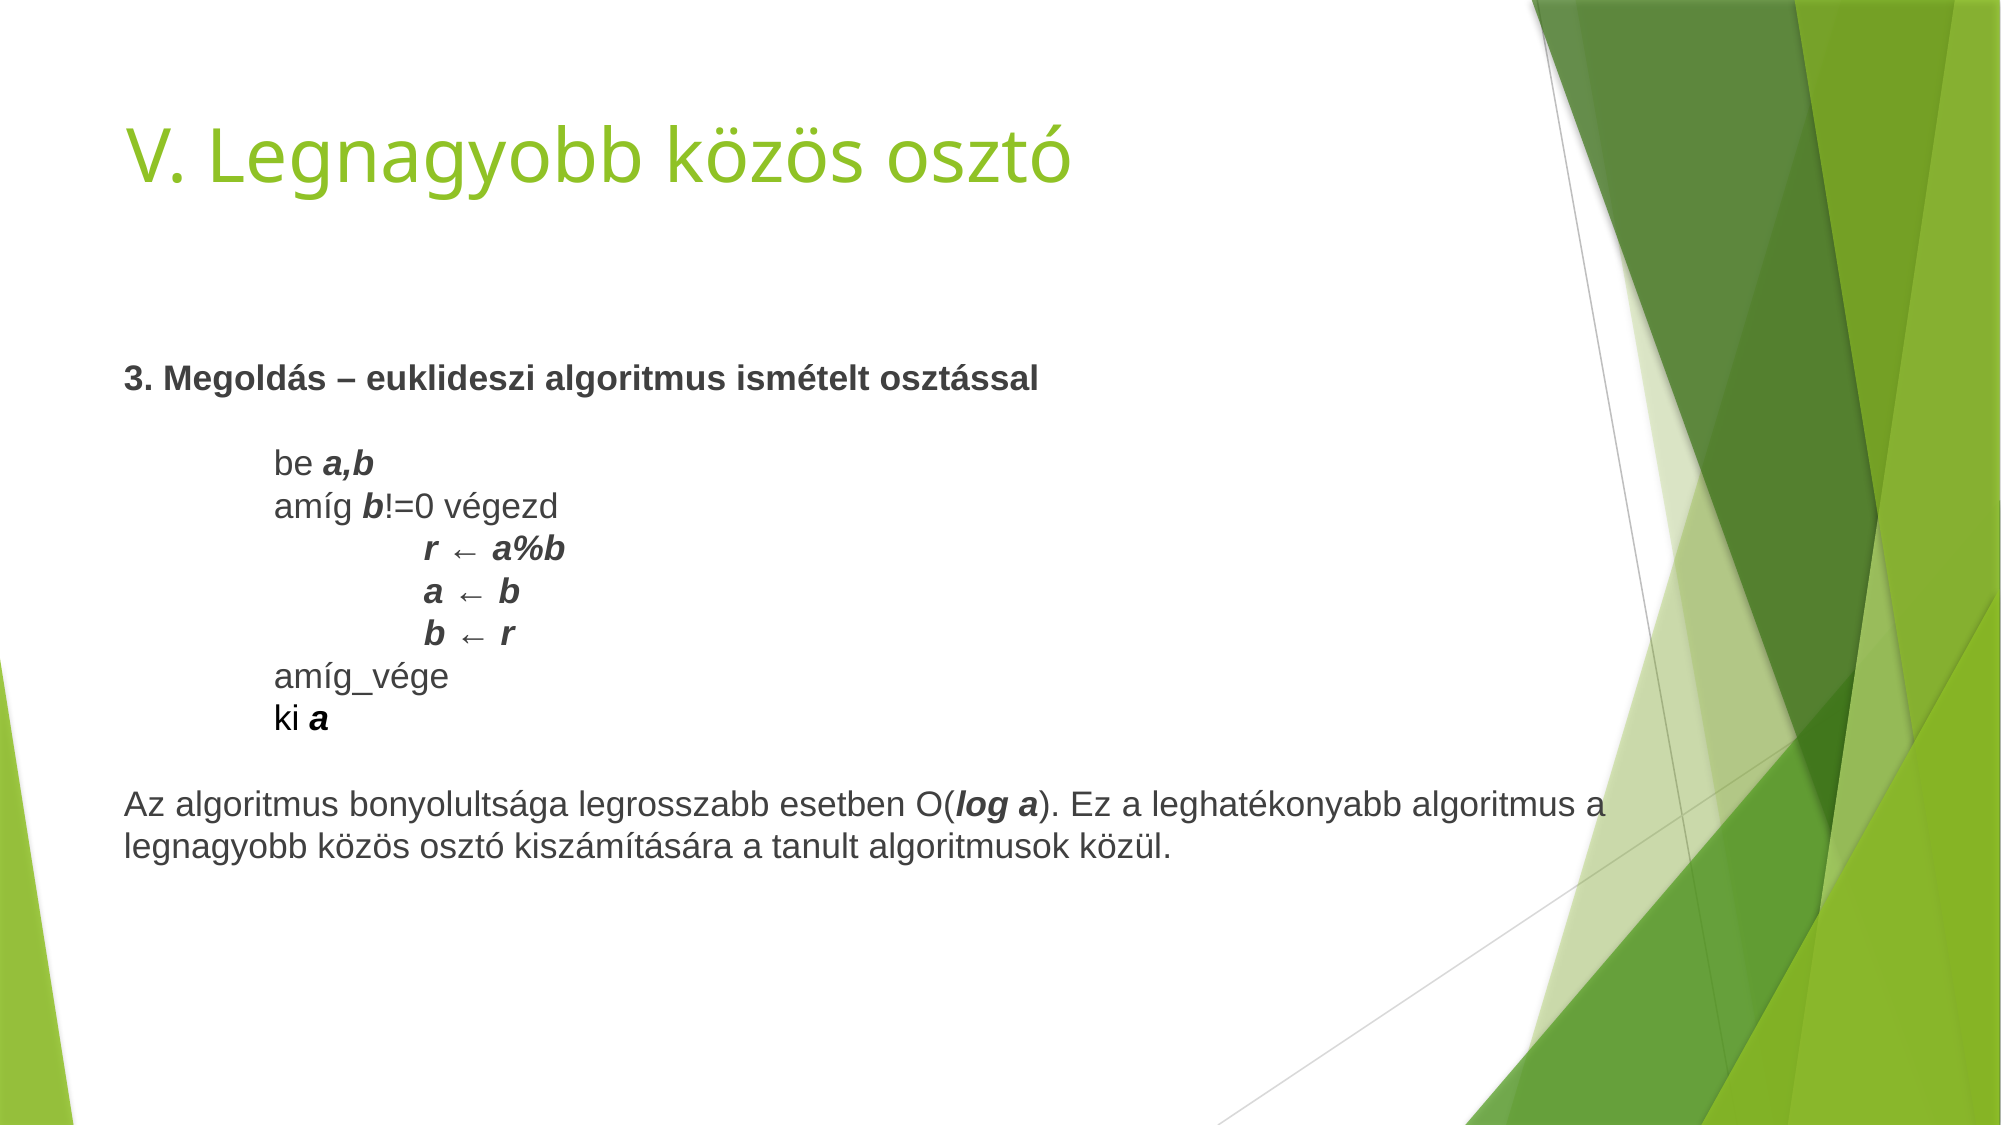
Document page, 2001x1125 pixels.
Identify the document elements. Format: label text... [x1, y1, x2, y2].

title V. Legnagyobb közös osztó [111, 99, 1522, 234]
list 3. Megoldás – euklideszi algoritmus ismételt osztással be a,b amíg b!=0 végezd r ← a%b a ← b b ← r amíg_vége ki a Az algoritmus bonyolultsága legrosszabb esetben O(log a). Ez a leghatékonyabb algoritmus a legnagyobb közös osztó kiszámítására a tanult algoritmusok közül. [108, 347, 1622, 1086]
